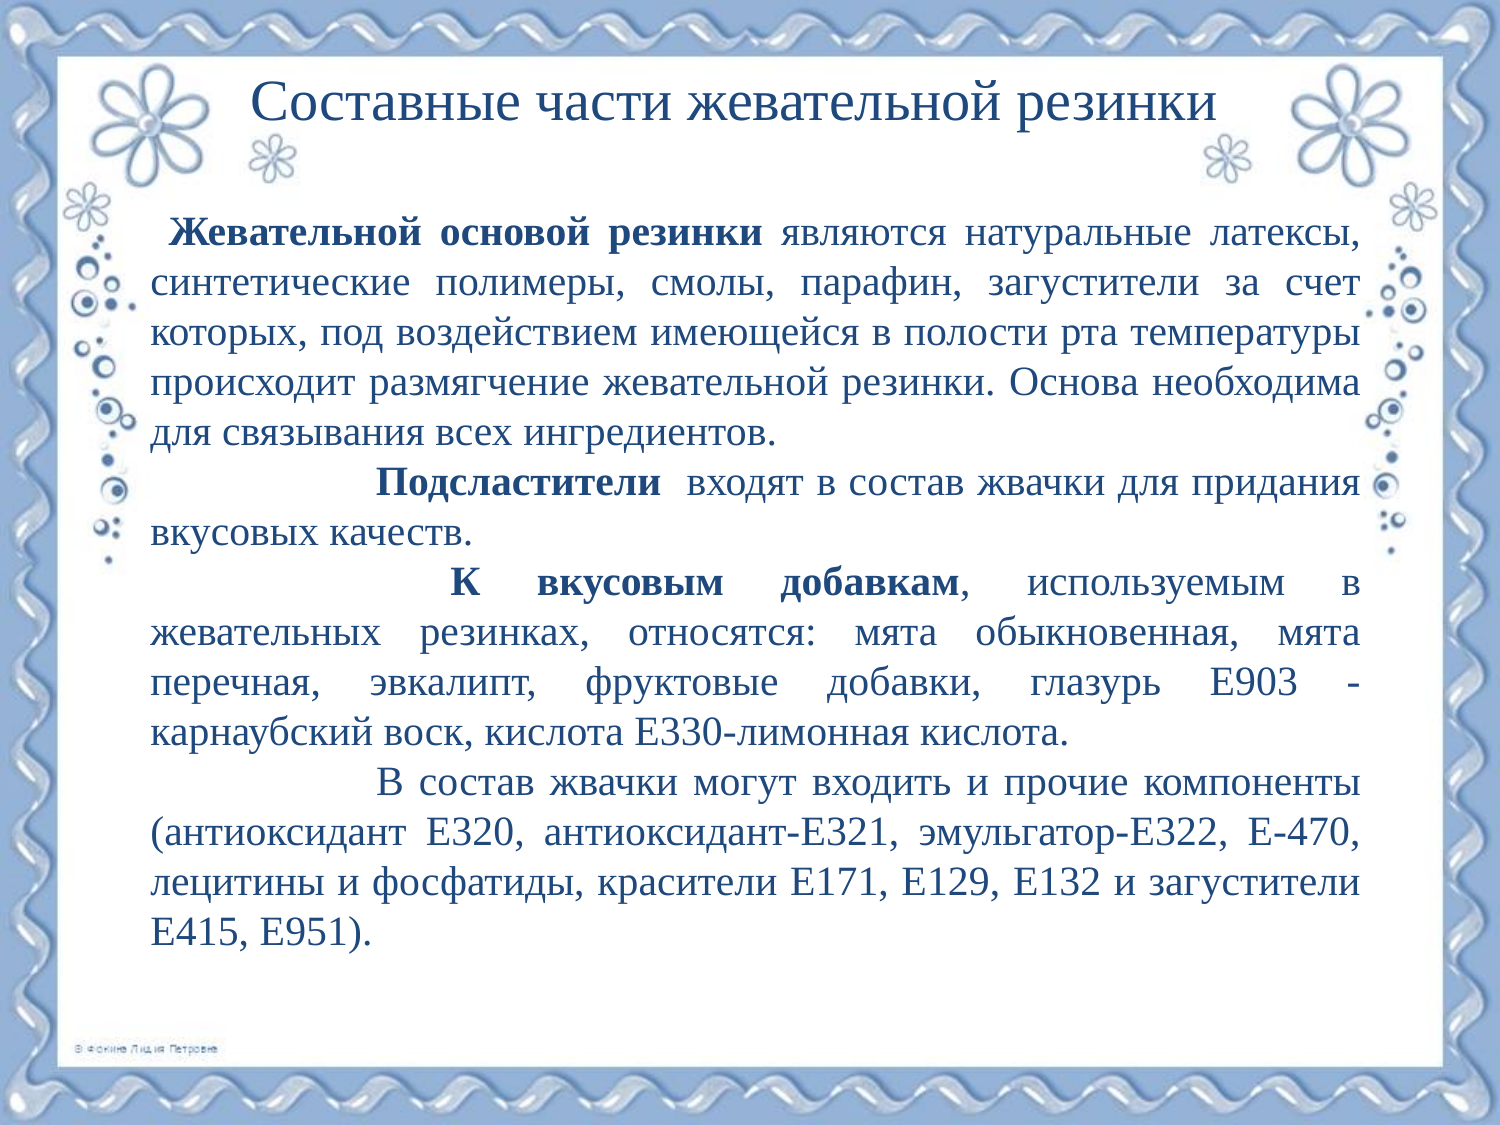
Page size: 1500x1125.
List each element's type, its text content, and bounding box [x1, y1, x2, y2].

text_box Жевательной основой резинки являются натуральные латексы, синтетические полимеры, смолы, парафин, загустители за счет которых, под воздействием имеющейся в полости рта температуры происходит размягчение жевательной резинки. Основа необходима для связывания всех ингредиентов. Подсластители входят в состав жвачки для придания вкусовых качеств. К вкусовым добавкам, используемым в жевательных резинках, относятся: мята обыкновенная, мята перечная, эвкалипт, фруктовые добавки, глазурь Е903 - карнаубский воск, кислота Е330-лимонная кислота. В состав жвачки могут входить и прочие компоненты (антиоксидант Е320, антиоксидант-Е321, эмульгатор-Е322, Е-470, лецитины и фосфатиды, красители Е171, Е129, Е132 и загустители Е415, Е951). [135, 196, 1376, 962]
text_box Составные части жевательной резинки [235, 54, 1233, 140]
picture [0, 0, 1500, 1125]
